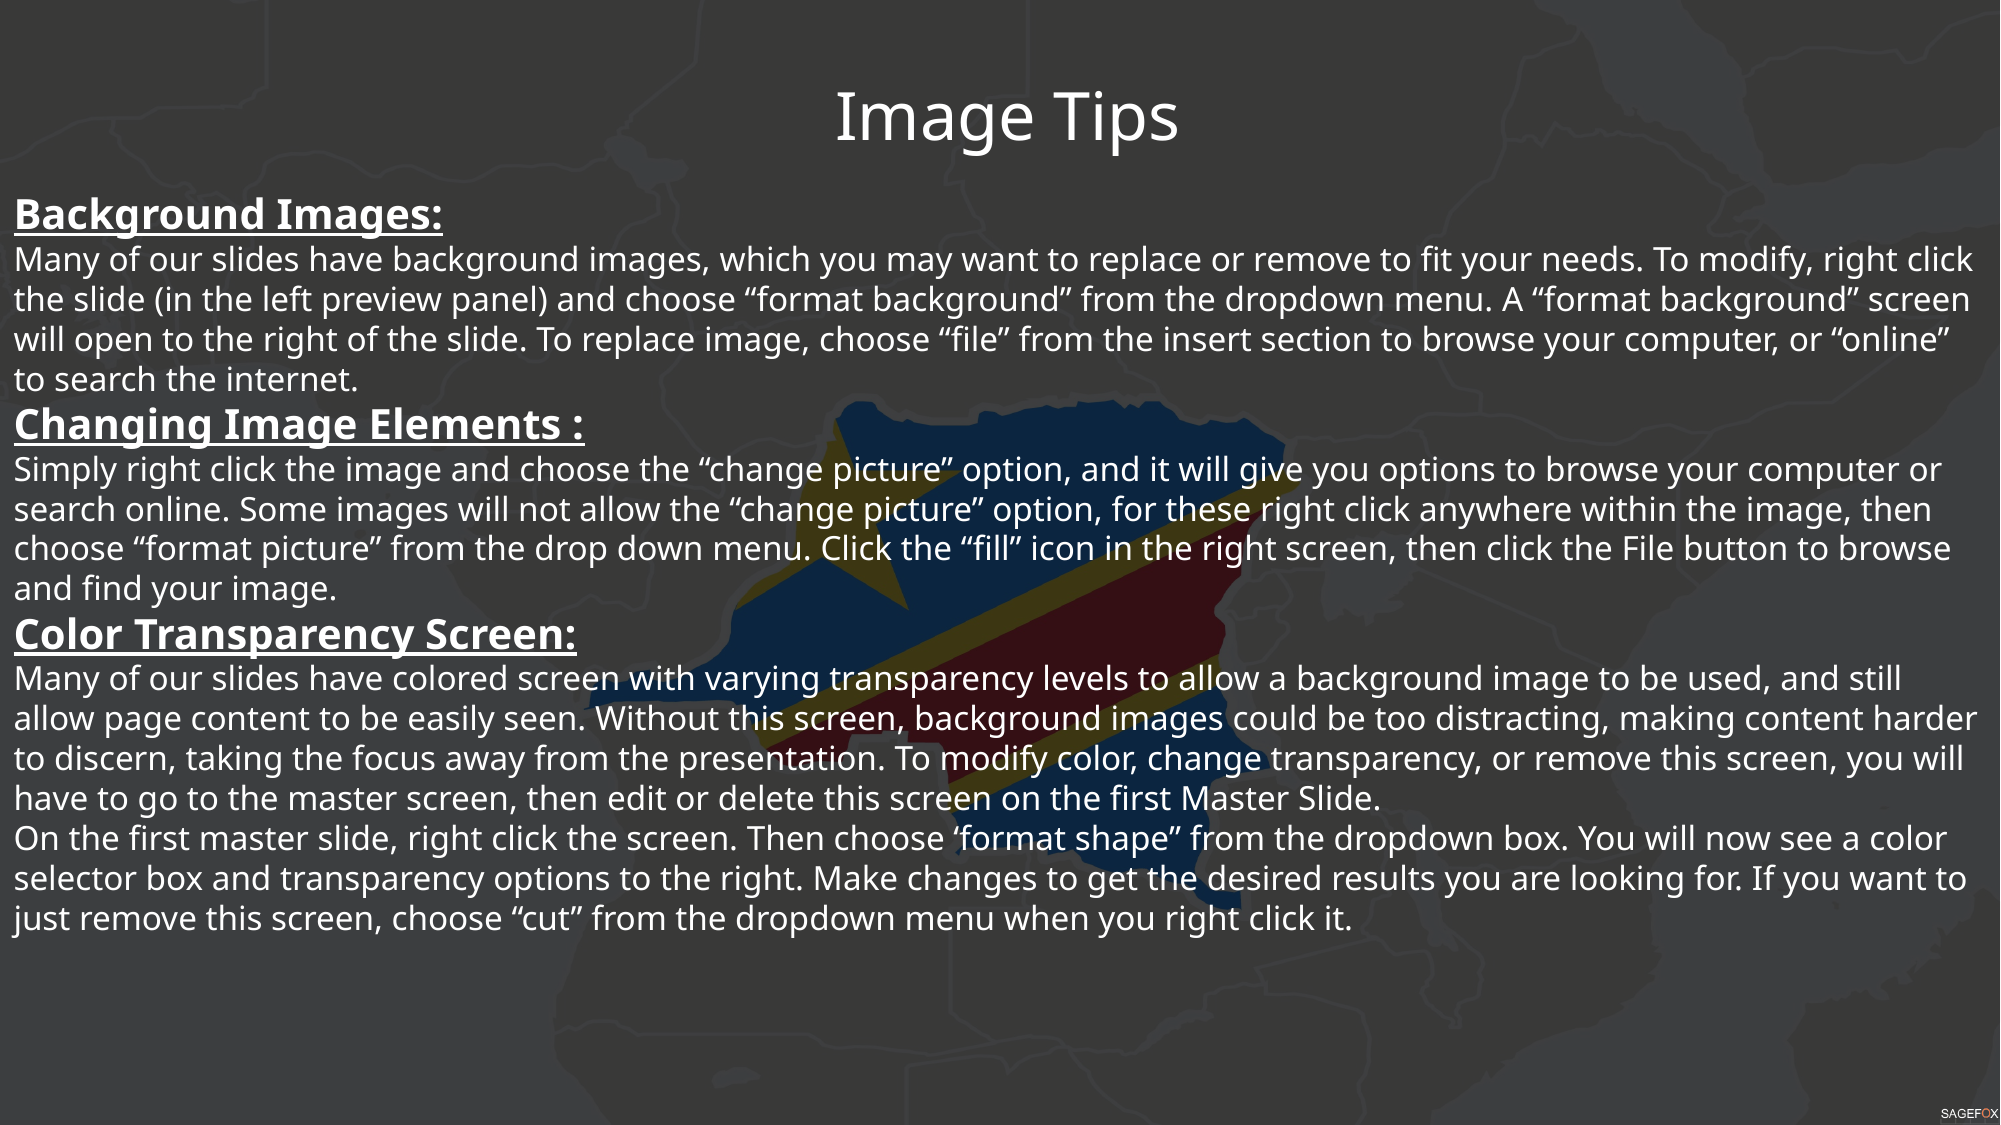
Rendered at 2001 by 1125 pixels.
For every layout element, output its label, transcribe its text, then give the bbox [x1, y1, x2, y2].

text_box Background Images: Many of our slides have background images, which you may want to replace or remove to fit your needs. To modify, right click the slide (in the left preview panel) and choose “format background” from the dropdown menu. A “format background” screen will open to the right of the slide. To replace image, choose “file” from the insert section to browse your computer, or “online” to search the internet. Changing Image Elements : Simply right click the image and choose the “change picture” option, and it will give you options to browse your computer or search online. Some images will not allow the “change picture” option, for these right click anywhere within the image, then choose “format picture” from the drop down menu. Click the “fill” icon in the right screen, then click the File button to browse and find your image. Color Transparency Screen: Many of our slides have colored screen with varying transparency levels to allow a background image to be used, and still allow page content to be easily seen. Without this screen, background images could be too distracting, making content harder to discern, taking the focus away from the presentation. To modify color, change transparency, or remove this screen, you will have to go to the master screen, then edit or delete this screen on the first Master Slide. On the first master slide, right click the screen. Then choose ‘format shape” from the dropdown box. You will now see a color selector box and transparency options to the right. Make changes to get the desired results you are looking for. If you want to just remove this screen, choose “cut” from the dropdown menu when you right click it. [0, 0, 2000, 1125]
title Image Tips [597, 59, 1420, 177]
